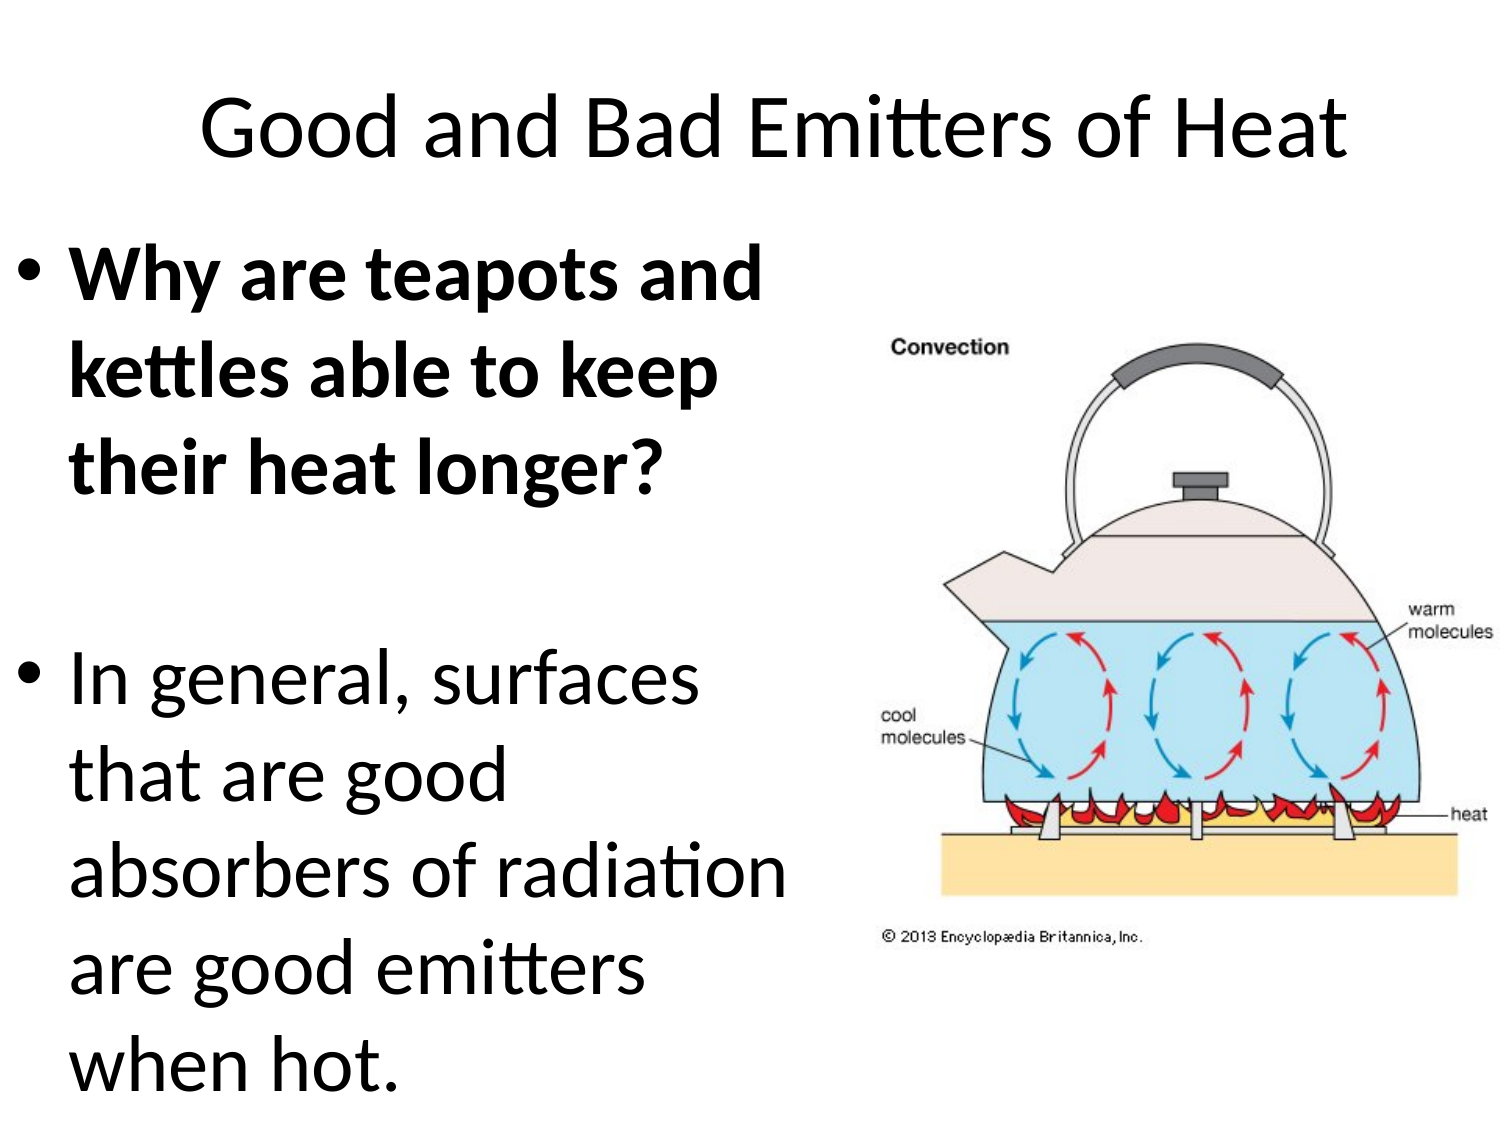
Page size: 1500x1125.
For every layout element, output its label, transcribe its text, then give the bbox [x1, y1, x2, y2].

list Why are teapots and kettles able to keep their heat longer? In general, surfaces that are good absorbers of radiation are good emitters when hot. [0, 212, 1500, 1125]
picture [874, 324, 1500, 951]
text_box Good and Bad Emitters of Heat [137, 0, 1413, 242]
